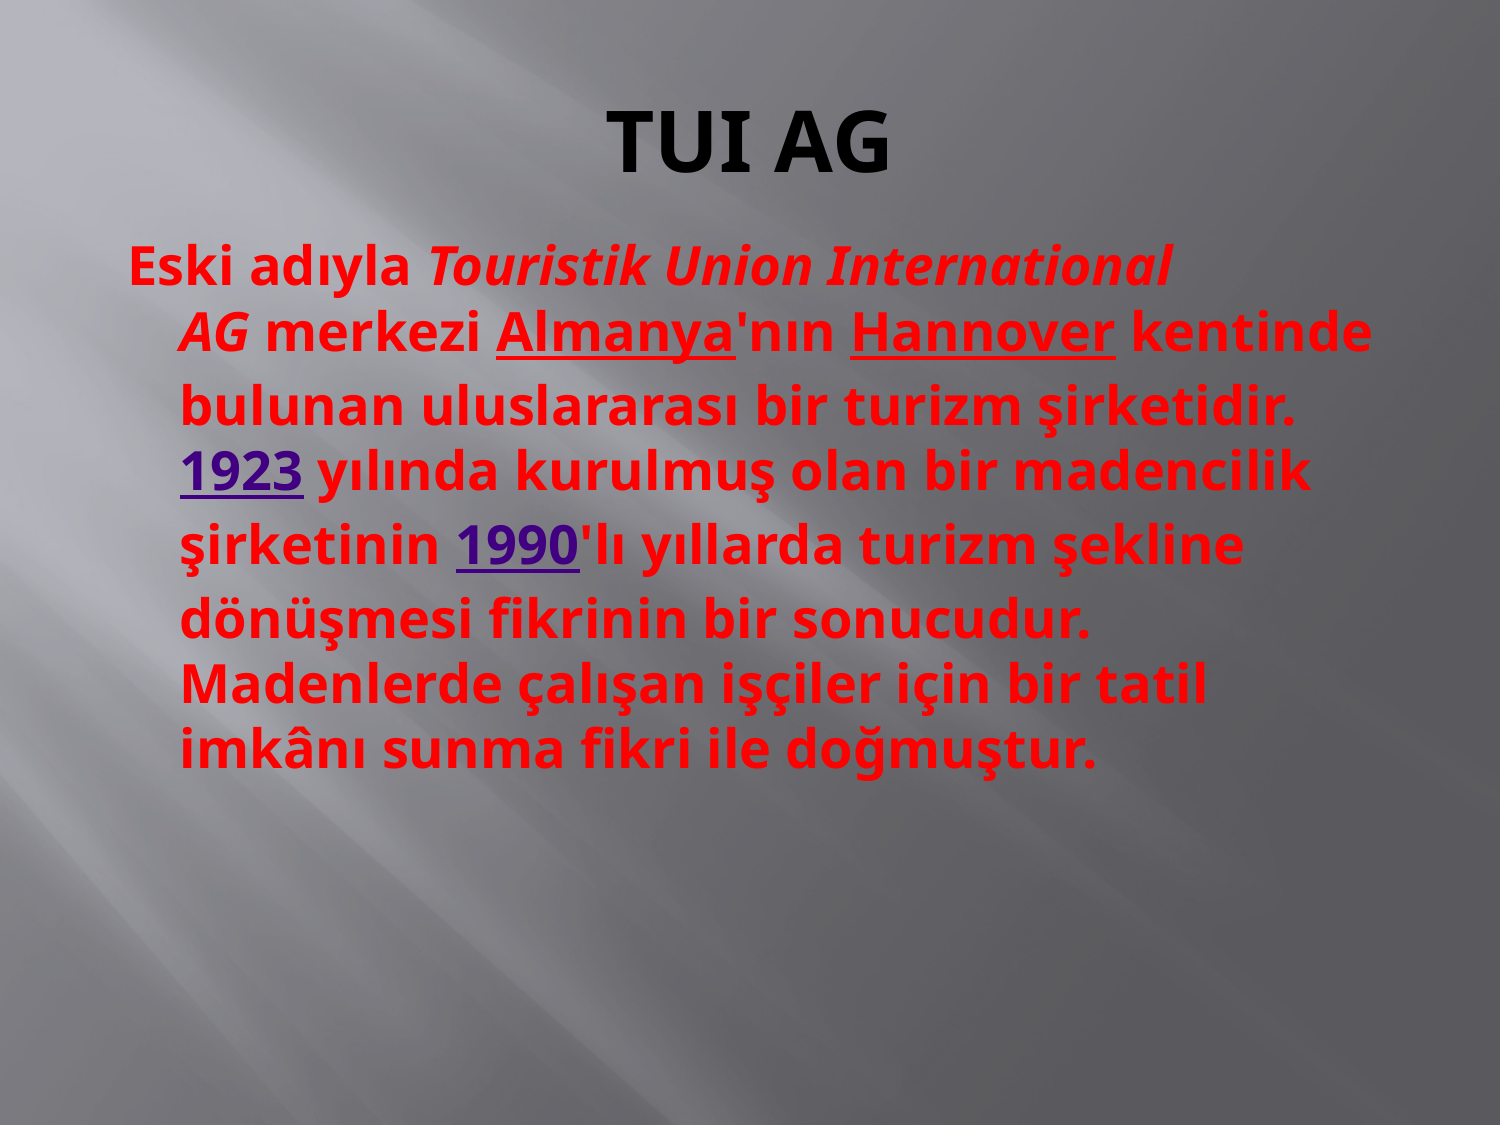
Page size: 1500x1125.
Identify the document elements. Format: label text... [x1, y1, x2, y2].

title TUI AG [75, 45, 1425, 219]
list Eski adıyla Touristik Union International AG merkezi Almanya'nın Hannover kentinde bulunan uluslararası bir turizm şirketidir. 1923 yılında kurulmuş olan bir madencilik şirketinin 1990'lı yıllarda turizm şekline dönüşmesi fikrinin bir sonucudur. Madenlerde çalışan işçiler için bir tatil imkânı sunma fikri ile doğmuştur. [75, 219, 1425, 1059]
